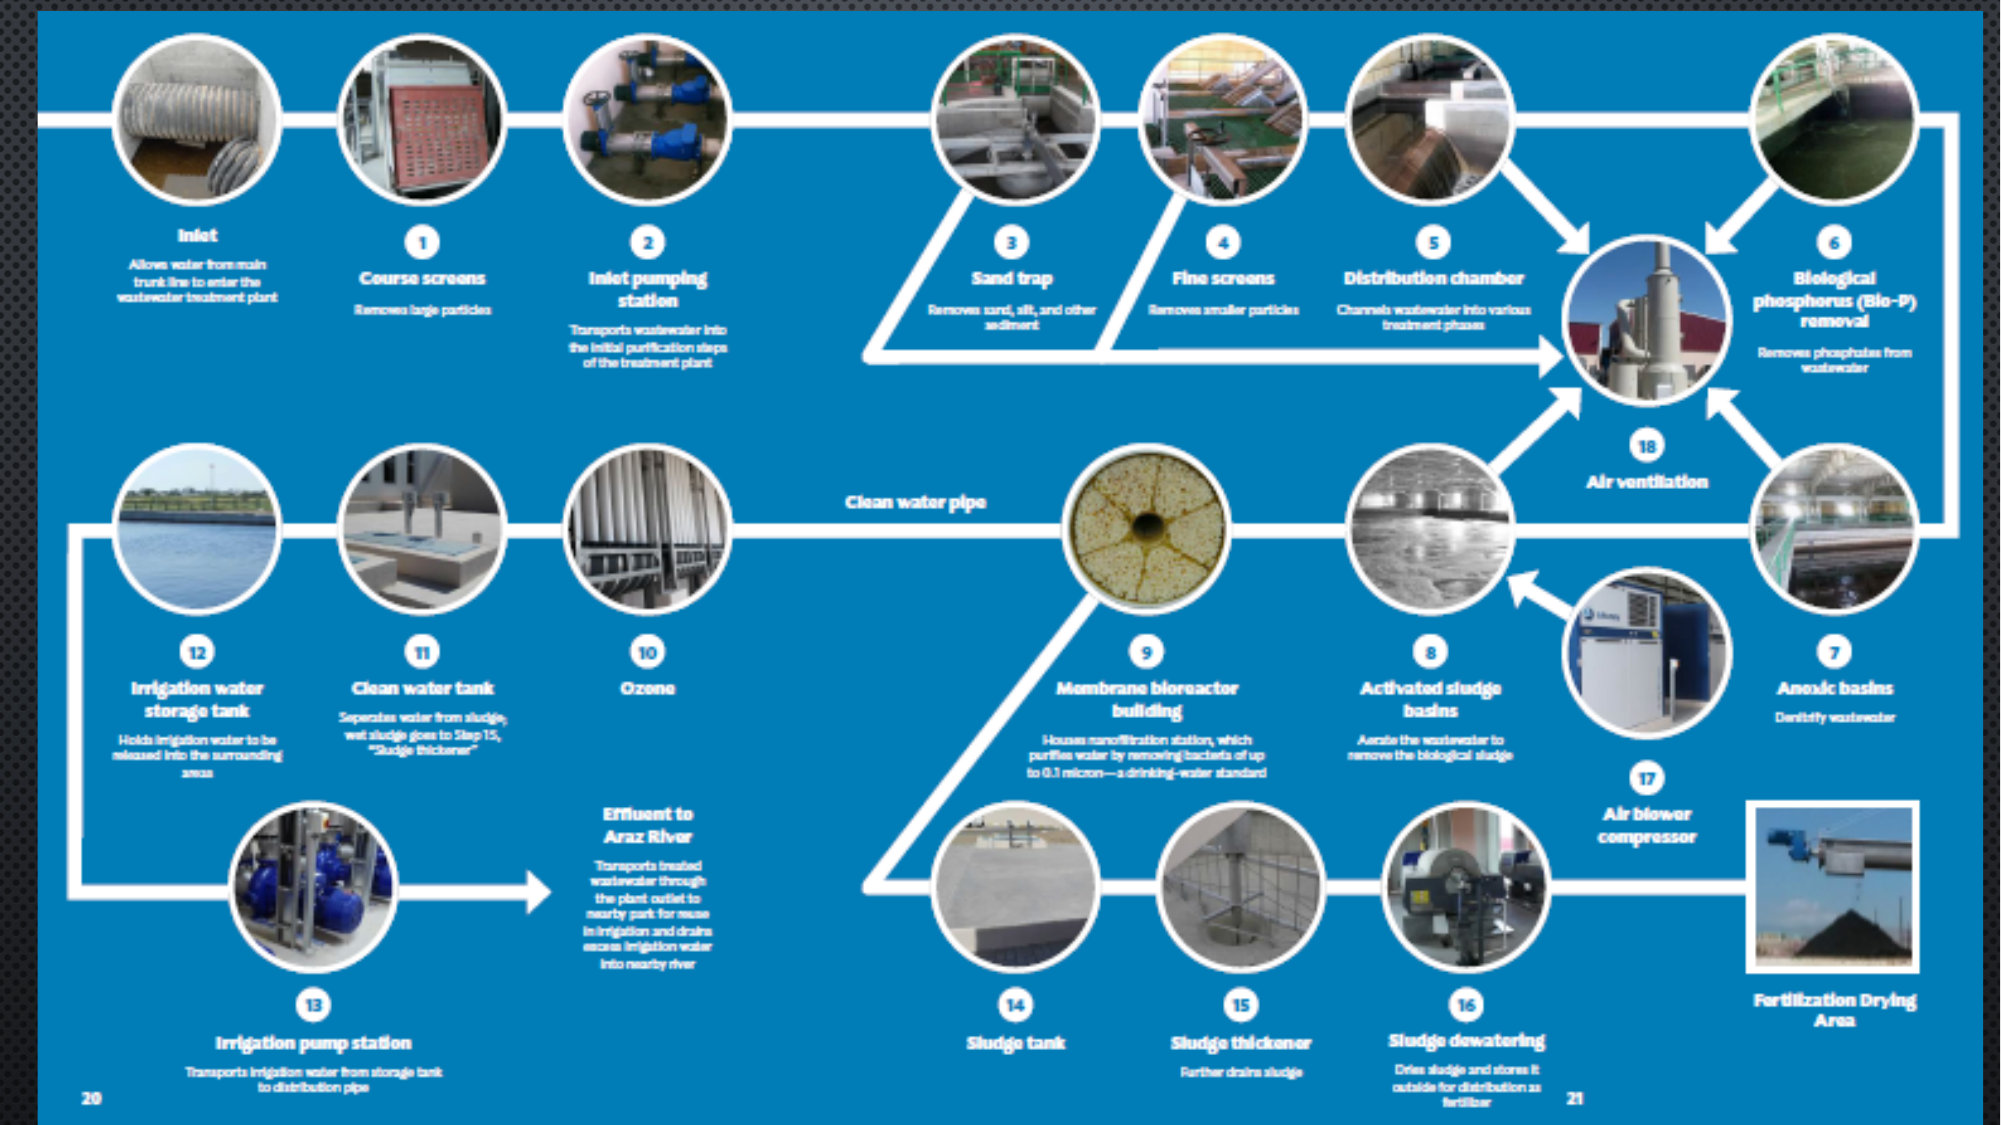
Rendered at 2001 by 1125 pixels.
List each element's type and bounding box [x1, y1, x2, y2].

picture [1113, 702, 1183, 722]
picture [404, 634, 440, 669]
picture [1392, 1082, 1542, 1092]
picture [1506, 566, 1733, 740]
picture [339, 712, 462, 725]
picture [582, 357, 714, 370]
picture [1403, 702, 1459, 717]
picture [619, 292, 679, 307]
picture [248, 292, 278, 305]
picture [117, 292, 245, 302]
picture [1128, 634, 1166, 669]
picture [465, 712, 508, 727]
picture [215, 1034, 296, 1054]
picture [1567, 1092, 1584, 1105]
picture [180, 634, 215, 669]
picture [1027, 767, 1213, 780]
picture [589, 269, 709, 290]
picture [1056, 680, 1240, 695]
picture [354, 304, 493, 317]
picture [604, 828, 694, 843]
picture [1337, 305, 1531, 315]
picture [601, 959, 697, 971]
picture [1413, 634, 1448, 669]
picture [213, 750, 283, 763]
picture [351, 680, 399, 695]
picture [133, 277, 261, 287]
picture [37, 33, 1960, 974]
picture [966, 1035, 1067, 1054]
picture [1800, 362, 1869, 373]
picture [299, 1034, 412, 1054]
picture [1173, 269, 1277, 285]
picture [1816, 634, 1852, 669]
picture [1816, 224, 1852, 259]
picture [1383, 320, 1486, 332]
picture [1042, 735, 1216, 747]
picture [1180, 1067, 1304, 1080]
picture [1776, 712, 1897, 725]
picture [165, 750, 210, 760]
picture [1753, 991, 1918, 1012]
picture [129, 259, 268, 269]
picture [602, 806, 694, 820]
picture [569, 342, 694, 355]
picture [1030, 750, 1267, 763]
picture [1148, 304, 1299, 317]
picture [629, 224, 667, 259]
picture [591, 876, 707, 888]
picture [1358, 735, 1506, 745]
picture [1801, 312, 1869, 327]
picture [1418, 750, 1473, 763]
picture [1494, 1064, 1541, 1074]
picture [1776, 680, 1894, 695]
picture [1224, 986, 1259, 1024]
picture [594, 860, 702, 873]
picture [402, 680, 495, 695]
picture [185, 1067, 369, 1080]
picture [182, 770, 215, 778]
picture [1757, 347, 1912, 360]
picture [619, 893, 702, 906]
picture [1814, 1014, 1857, 1027]
picture [344, 730, 503, 742]
picture [1415, 224, 1451, 259]
picture [997, 986, 1035, 1024]
picture [82, 1092, 102, 1105]
picture [1476, 750, 1514, 763]
picture [178, 227, 218, 242]
picture [1206, 224, 1241, 259]
picture [119, 735, 278, 747]
picture [1597, 833, 1698, 848]
picture [1752, 292, 1917, 312]
picture [697, 342, 729, 355]
picture [1388, 1032, 1547, 1052]
picture [1216, 768, 1267, 778]
picture [112, 750, 162, 760]
picture [404, 224, 440, 259]
picture [1394, 1064, 1491, 1077]
picture [846, 493, 987, 513]
picture [372, 1067, 444, 1080]
picture [620, 682, 677, 695]
picture [1442, 1097, 1493, 1107]
picture [1630, 760, 1665, 795]
picture [582, 926, 714, 939]
picture [296, 986, 331, 1024]
picture [1448, 986, 1484, 1024]
picture [132, 680, 266, 700]
picture [1446, 680, 1503, 700]
picture [1348, 750, 1415, 760]
picture [1217, 735, 1254, 745]
picture [629, 634, 667, 669]
picture [582, 941, 714, 954]
picture [1345, 269, 1526, 285]
picture [586, 908, 710, 921]
picture [569, 325, 727, 337]
picture [145, 703, 250, 722]
picture [1587, 473, 1710, 488]
picture [258, 1082, 370, 1095]
picture [369, 745, 479, 758]
picture [1602, 805, 1693, 820]
picture [1794, 269, 1877, 290]
picture [595, 893, 616, 903]
picture [1170, 1034, 1313, 1054]
picture [359, 272, 487, 285]
picture [1630, 426, 1665, 463]
picture [1360, 680, 1443, 695]
